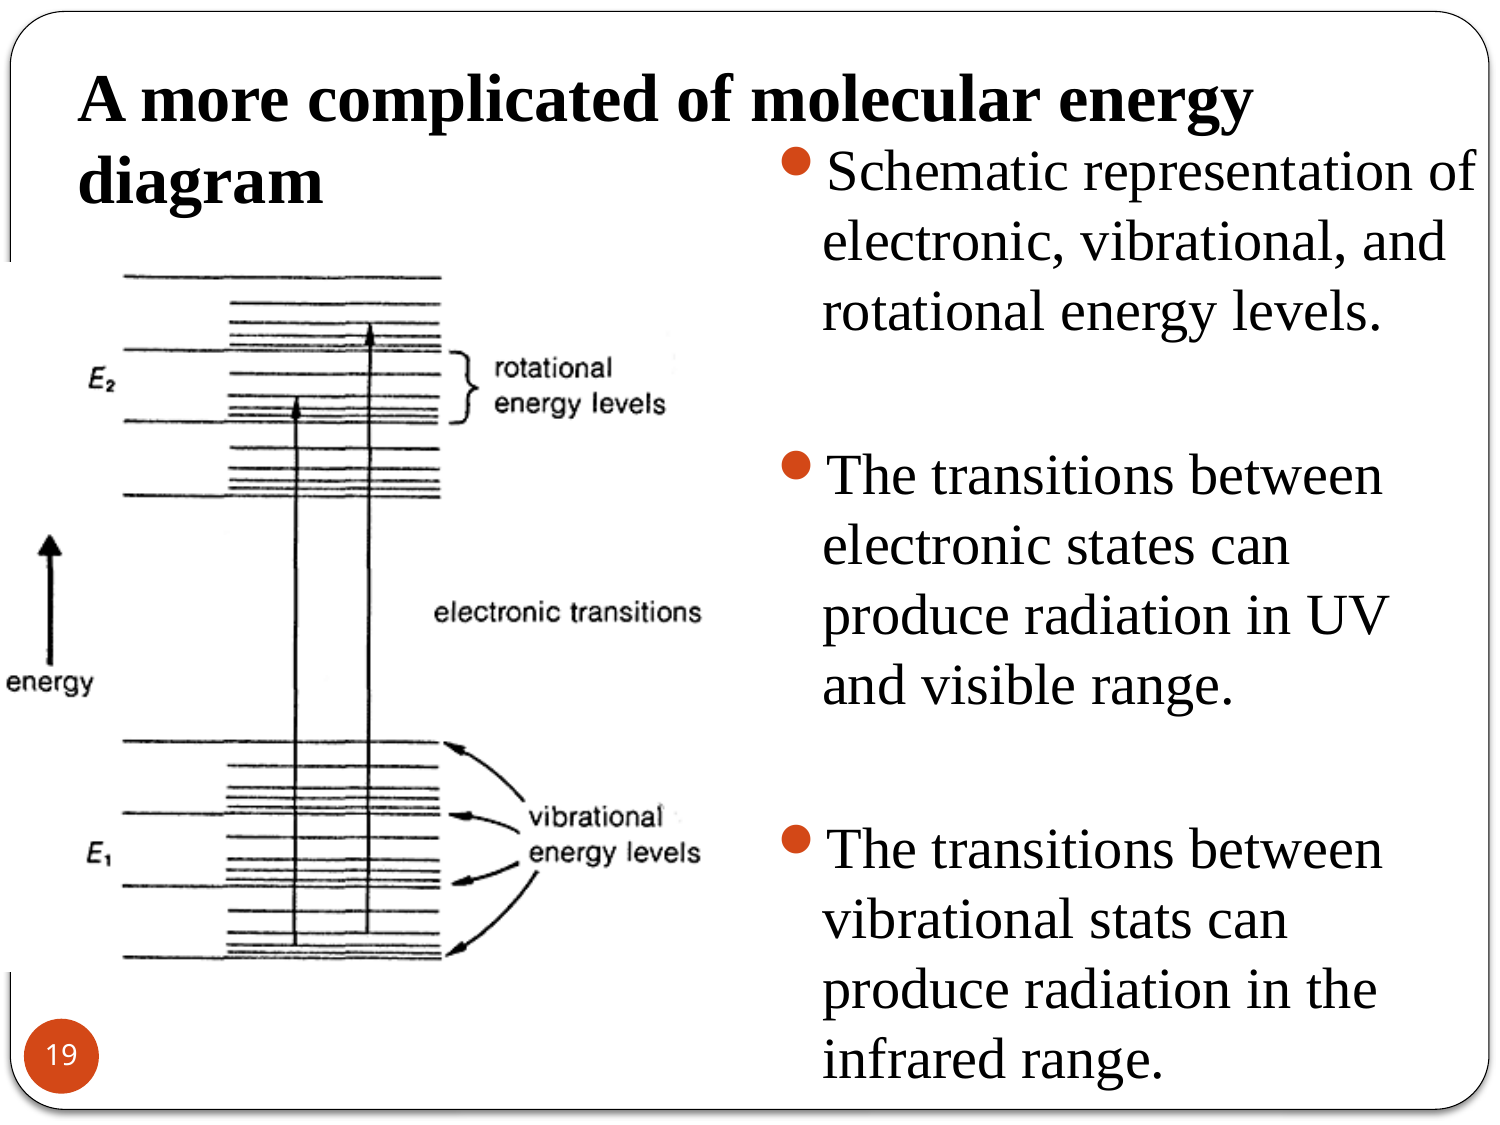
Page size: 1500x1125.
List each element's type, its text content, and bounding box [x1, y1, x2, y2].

picture [0, 262, 714, 973]
title A more complicated of molecular energy diagram [62, 45, 1500, 233]
slide_number 19 [23, 1018, 99, 1094]
list Schematic representation of electronic, vibrational, and rotational energy levels. The transitions between electronic states can produce radiation in UV and visible range. The transitions between vibrational stats can produce radiation in the infrared range. [762, 125, 1500, 875]
